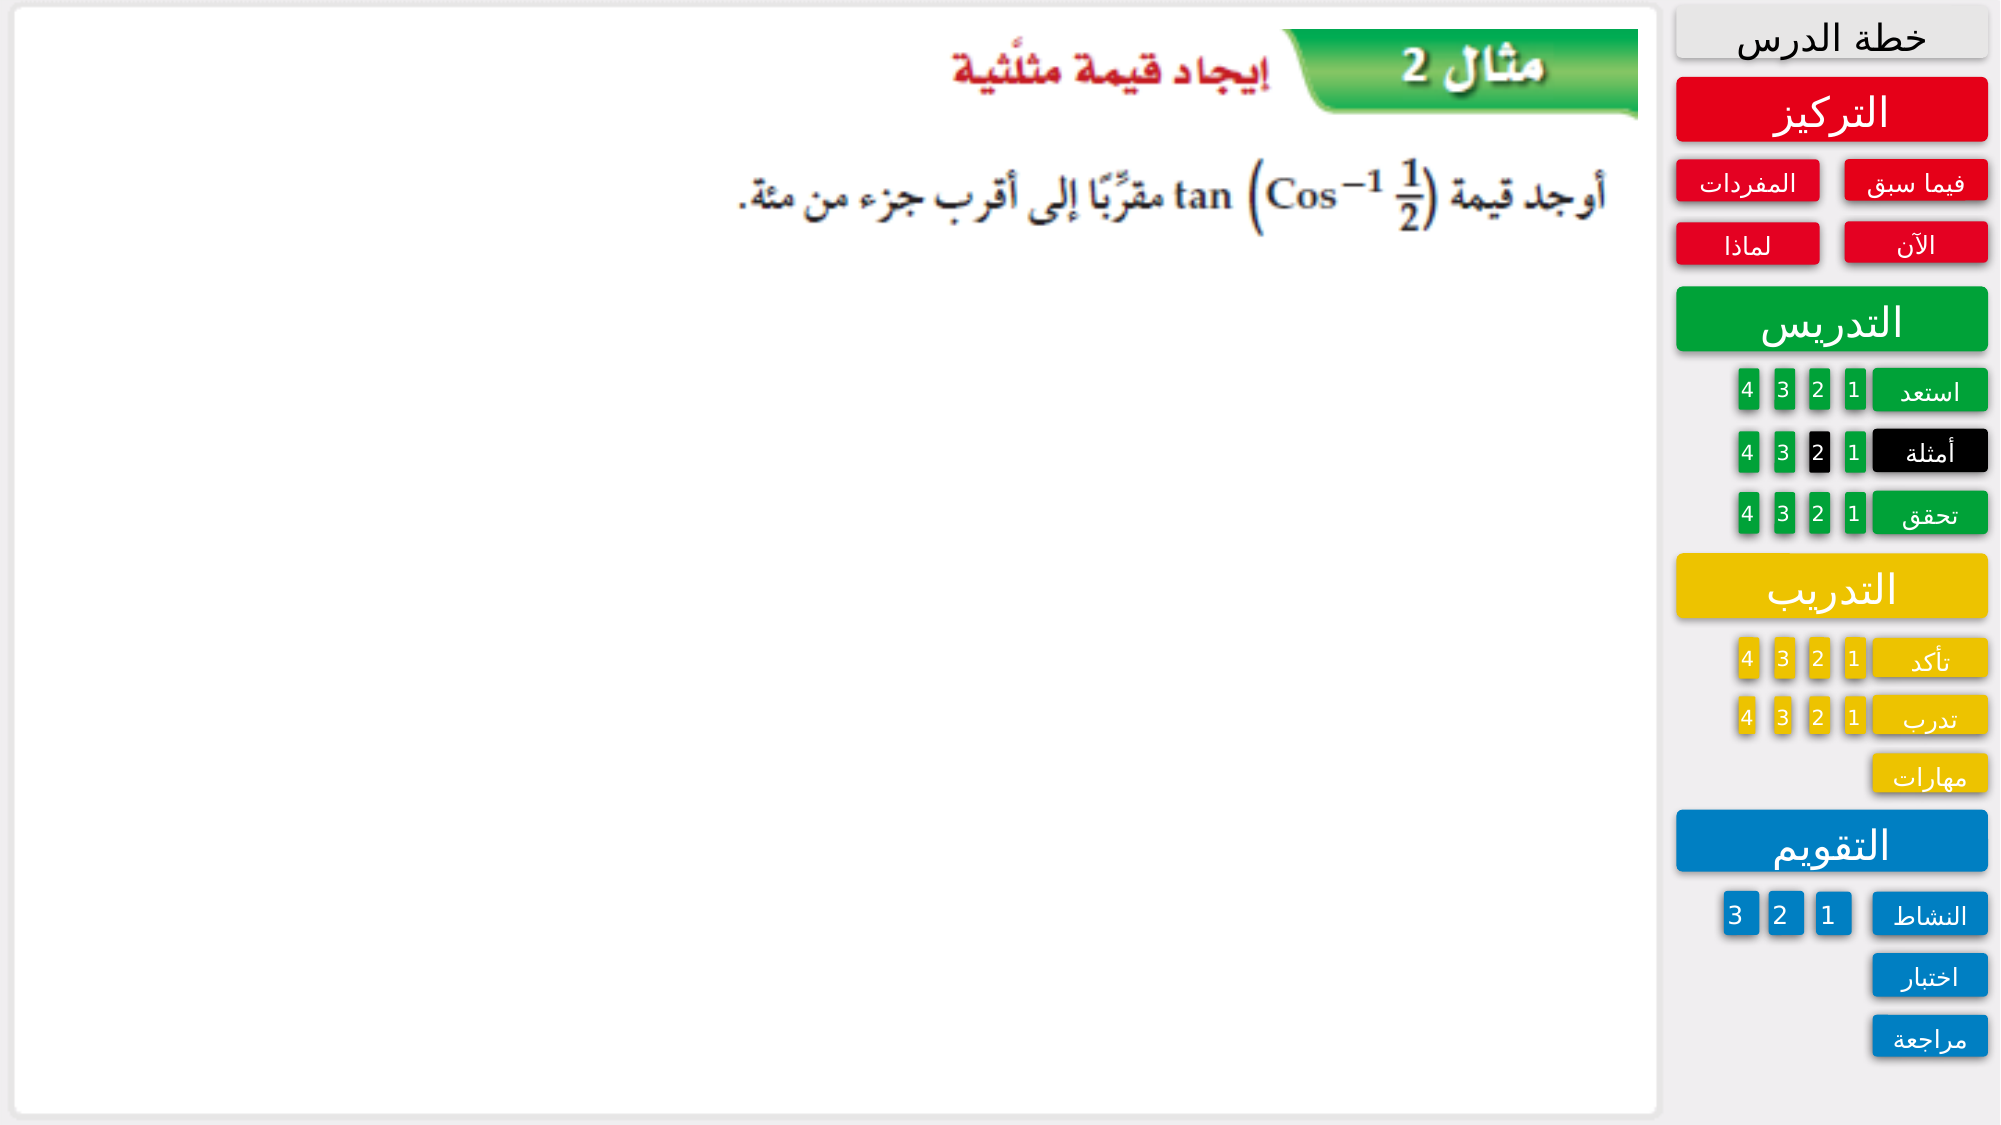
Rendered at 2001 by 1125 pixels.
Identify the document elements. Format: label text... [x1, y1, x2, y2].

text_box 4 [1738, 637, 1760, 679]
text_box أمثلة [1872, 428, 1988, 473]
text_box التدريس [1675, 285, 1990, 353]
text_box 2 [1809, 637, 1831, 679]
picture [0, 0, 2001, 1125]
text_box 3 [1723, 890, 1760, 936]
text_box 3 [1774, 431, 1796, 473]
text_box النشاط [1872, 891, 1988, 936]
text_box مراجعة [1872, 1014, 1988, 1057]
text_box 4 [1738, 368, 1760, 410]
text_box 2 [1809, 431, 1831, 473]
text_box 3 [1774, 492, 1796, 534]
text_box 4 [1738, 431, 1760, 473]
text_box 2 [1809, 696, 1831, 734]
text_box استعد [1873, 367, 1988, 412]
text_box اختبار [1872, 953, 1988, 997]
text_box مهارات [1872, 753, 1988, 793]
text_box 2 [1809, 368, 1831, 410]
text_box 1 [1845, 492, 1866, 534]
text_box المفردات [1676, 159, 1820, 202]
text_box 2 [1809, 492, 1831, 534]
text_box الآن [1844, 221, 1988, 263]
text_box 1 [1845, 637, 1866, 679]
text_box 2 [1768, 890, 1805, 936]
text_box تدرب [1872, 694, 1988, 735]
text_box خطة الدرس [1675, 4, 1990, 59]
text_box 3 [1774, 696, 1792, 734]
text_box التقويم [1675, 808, 1990, 873]
text_box فيما سبق [1844, 159, 1988, 201]
text_box التركيز [1675, 75, 1990, 143]
text_box 4 [1738, 696, 1756, 734]
text_box 3 [1774, 368, 1796, 410]
text_box 1 [1845, 368, 1866, 410]
text_box تأكد [1873, 637, 1988, 678]
text_box 3 [1774, 637, 1796, 679]
text_box لماذا [1676, 222, 1820, 265]
text_box 1 [1845, 696, 1866, 734]
text_box 4 [1738, 492, 1760, 534]
text_box تحقق [1872, 490, 1988, 535]
text_box 1 [1845, 431, 1866, 473]
text_box 1 [1816, 891, 1852, 936]
text_box التدريب [1675, 552, 1990, 620]
